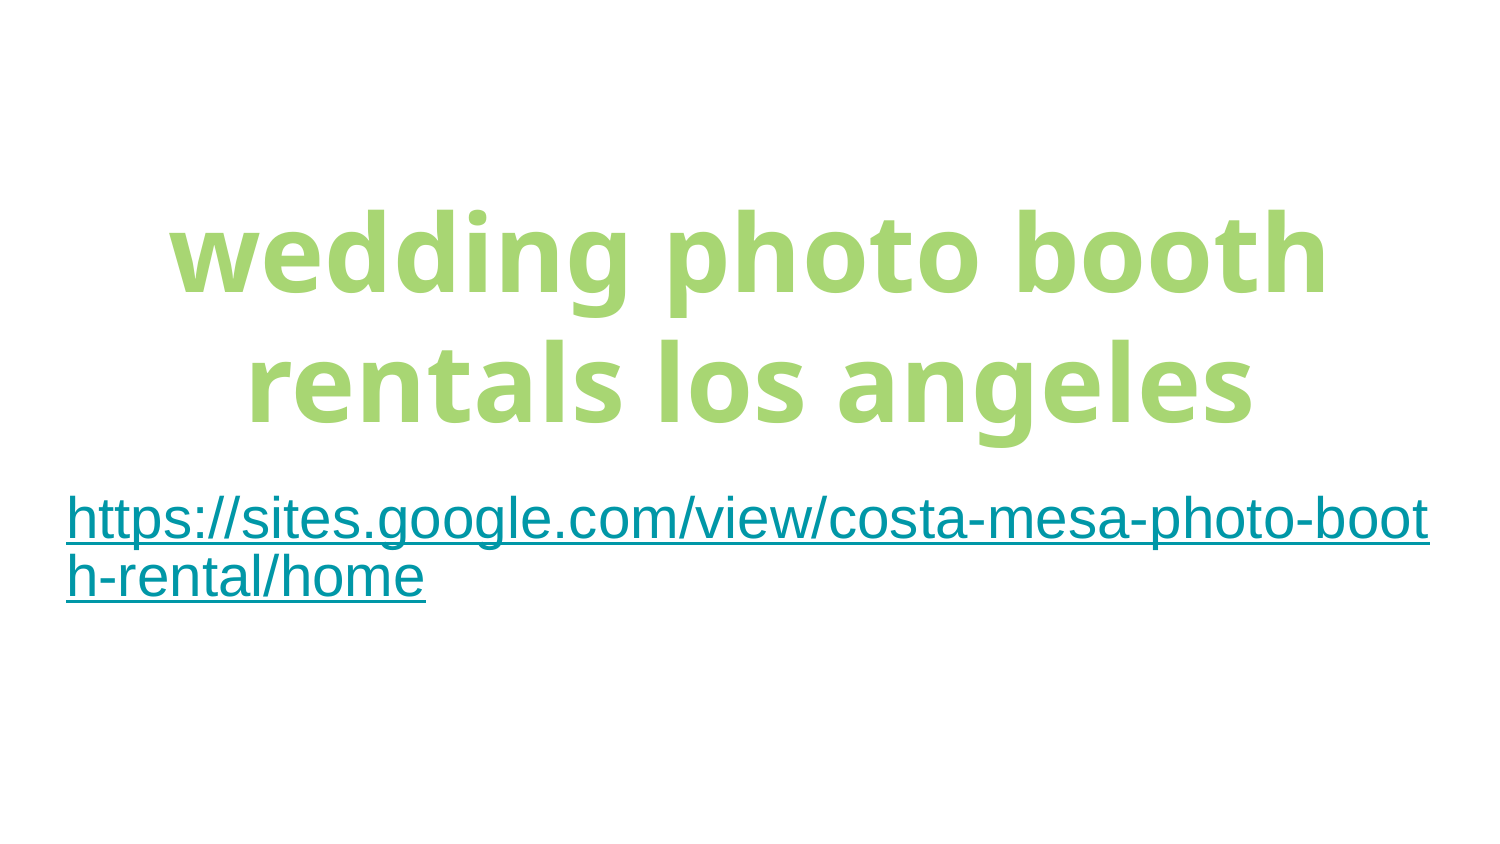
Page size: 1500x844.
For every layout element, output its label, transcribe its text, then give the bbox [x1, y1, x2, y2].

title wedding photo booth rentals los angeles [51, 122, 1449, 459]
subtitle https://sites.google.com/view/costa-mesa-photo-booth-rental/home [51, 464, 1449, 595]
